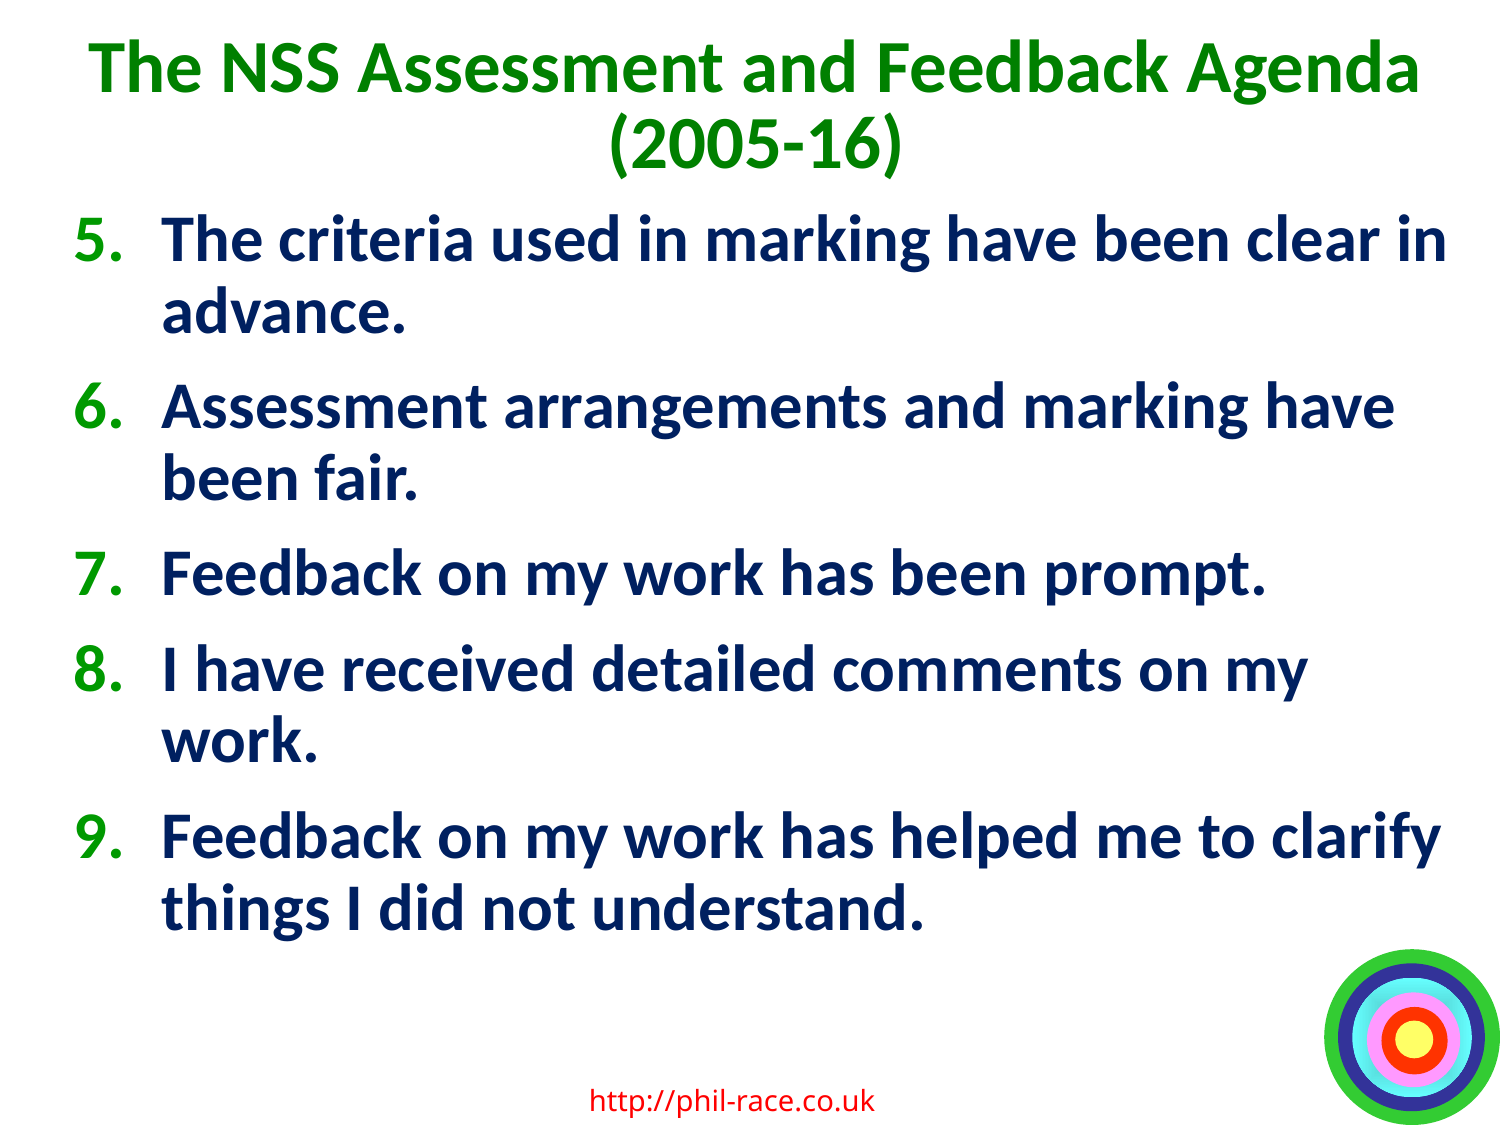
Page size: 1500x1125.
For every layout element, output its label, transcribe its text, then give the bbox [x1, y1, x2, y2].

list The criteria used in marking have been clear in advance. Assessment arrangements and marking have been fair. Feedback on my work has been prompt. I have received detailed comments on my work. Feedback on my work has helped me to clarify things I did not understand. [58, 196, 1471, 963]
title The NSS Assessment and Feedback Agenda (2005-16) [40, 30, 1471, 185]
